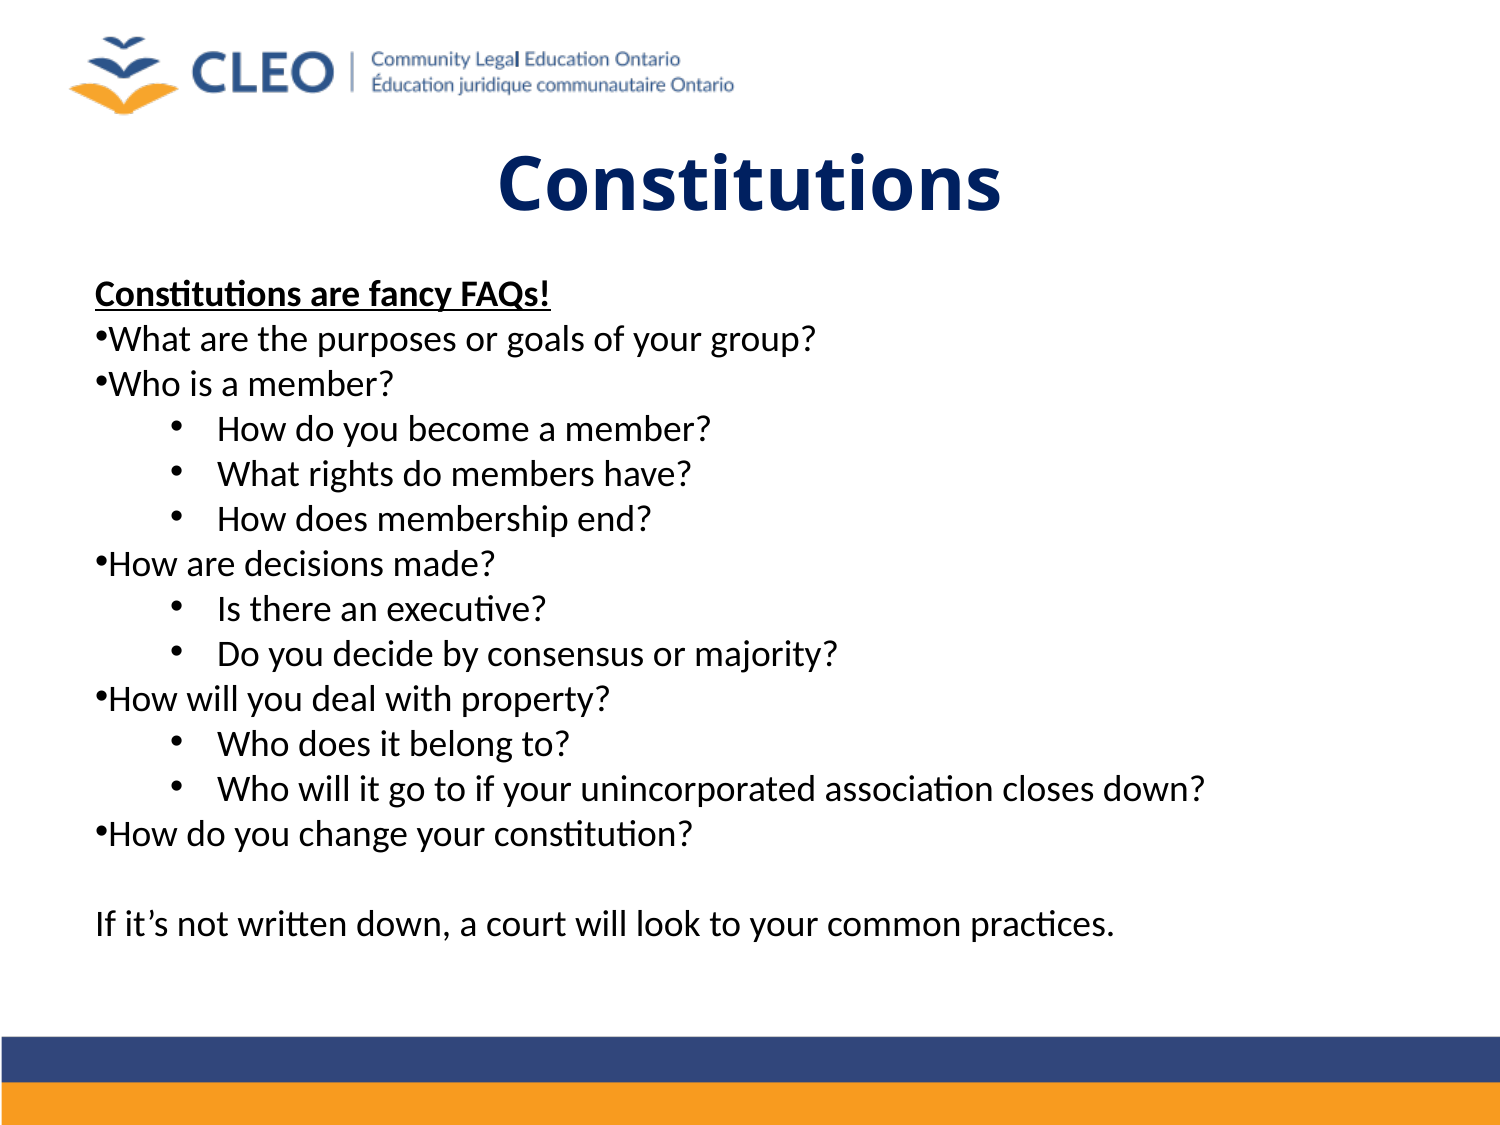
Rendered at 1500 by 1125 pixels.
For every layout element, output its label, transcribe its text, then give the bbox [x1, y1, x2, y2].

text_box Constitutions are fancy FAQs! What are the purposes or goals of your group? Who is a member? How do you become a member? What rights do members have? How does membership end? How are decisions made? Is there an executive? Do you decide by consensus or majority? How will you deal with property? Who does it belong to? Who will it go to if your unincorporated association closes down? How do you change your constitution? If it’s not written down, a court will look to your common practices. [80, 261, 1333, 951]
title Constitutions [103, 94, 1397, 278]
